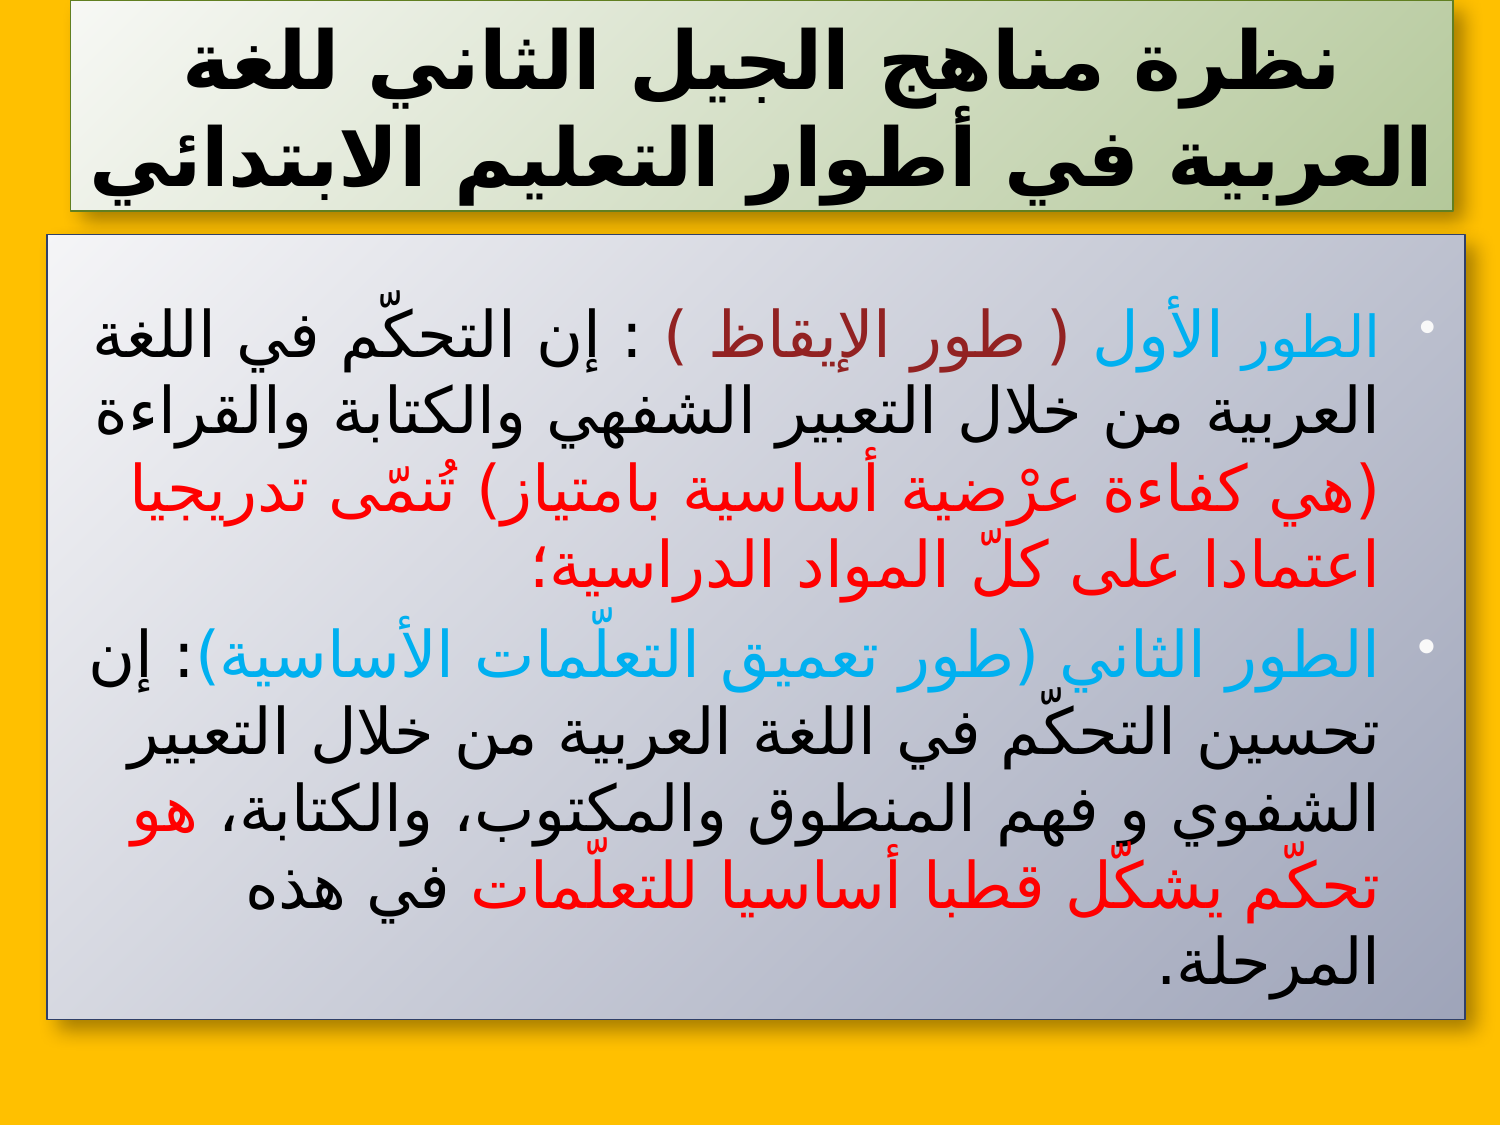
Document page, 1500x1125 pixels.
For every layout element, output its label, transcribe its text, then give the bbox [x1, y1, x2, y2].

list الطور الأول ( طور الإيقاظ ) : إن التحكّم في اللغة العربية من خلال التعبير الشفهي والكتابة والقراءة (هي كفاءة عرْضية أساسية بامتياز) تُنمّى تدريجيا اعتمادا على كلّ المواد الدراسية؛ الطور الثاني (طور تعميق التعلّمات الأساسية): إن تحسين التحكّم في اللغة العربية من خلال التعبير الشفوي و فهم المنطوق والمكتوب، والكتابة، هو تحكّم يشكّل قطبا أساسيا للتعلّمات في هذه المرحلة. [46, 234, 1466, 1020]
title نظرة مناهج الجيل الثاني للغة العربية في أطوار التعليم الابتدائي [70, 0, 1454, 212]
